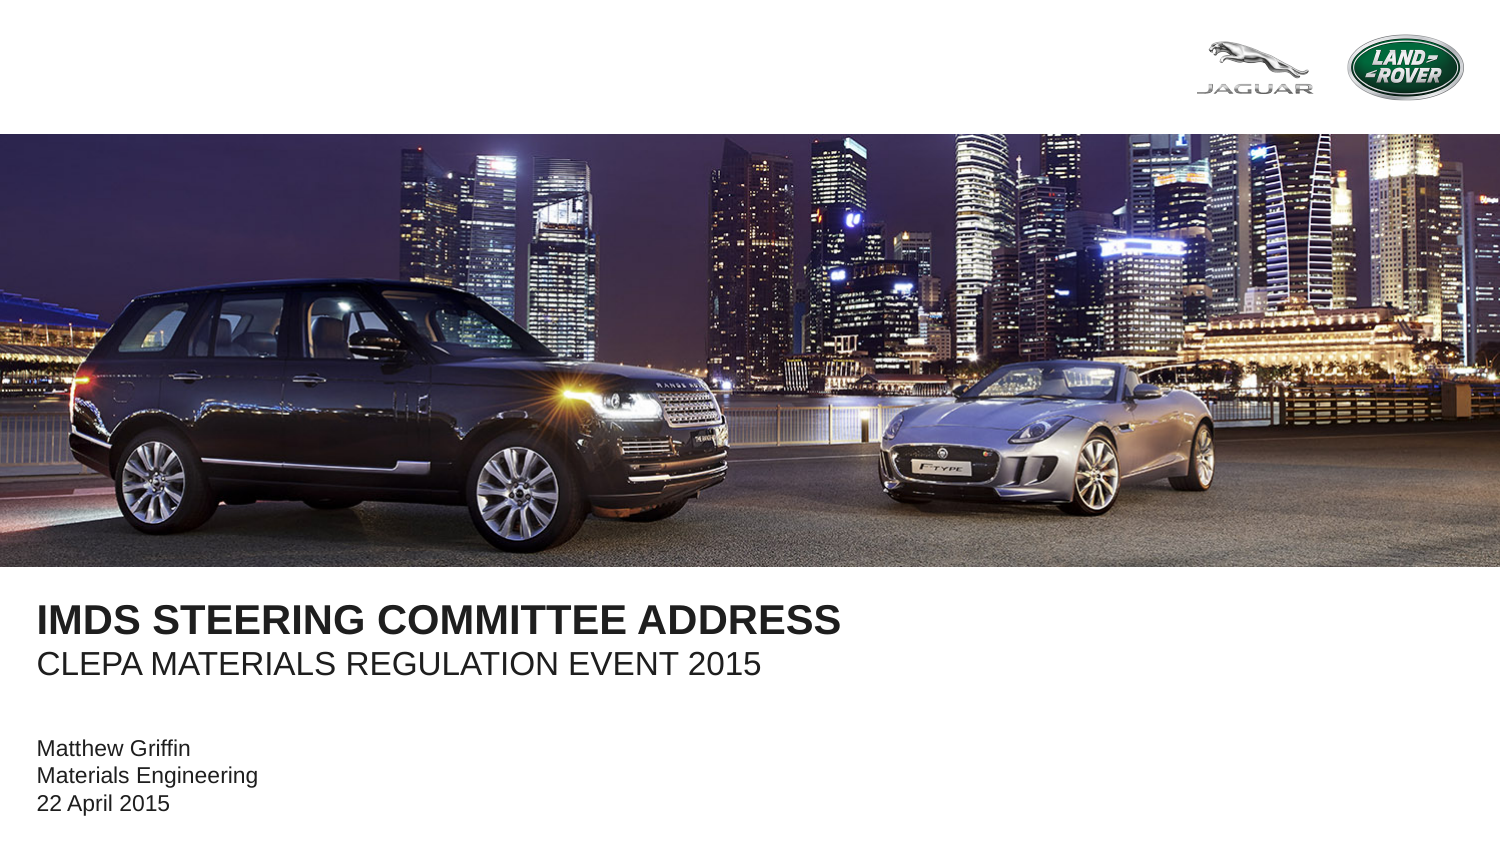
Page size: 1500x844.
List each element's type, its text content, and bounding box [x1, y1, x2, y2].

list Matthew Griffin Materials Engineering 22 April 2015 [36, 733, 399, 832]
title IMDS Steering committee address [36, 593, 1464, 642]
picture [1197, 34, 1464, 101]
picture [0, 134, 1500, 568]
subtitle CLEPA materials regulation event 2015 [36, 642, 1464, 690]
